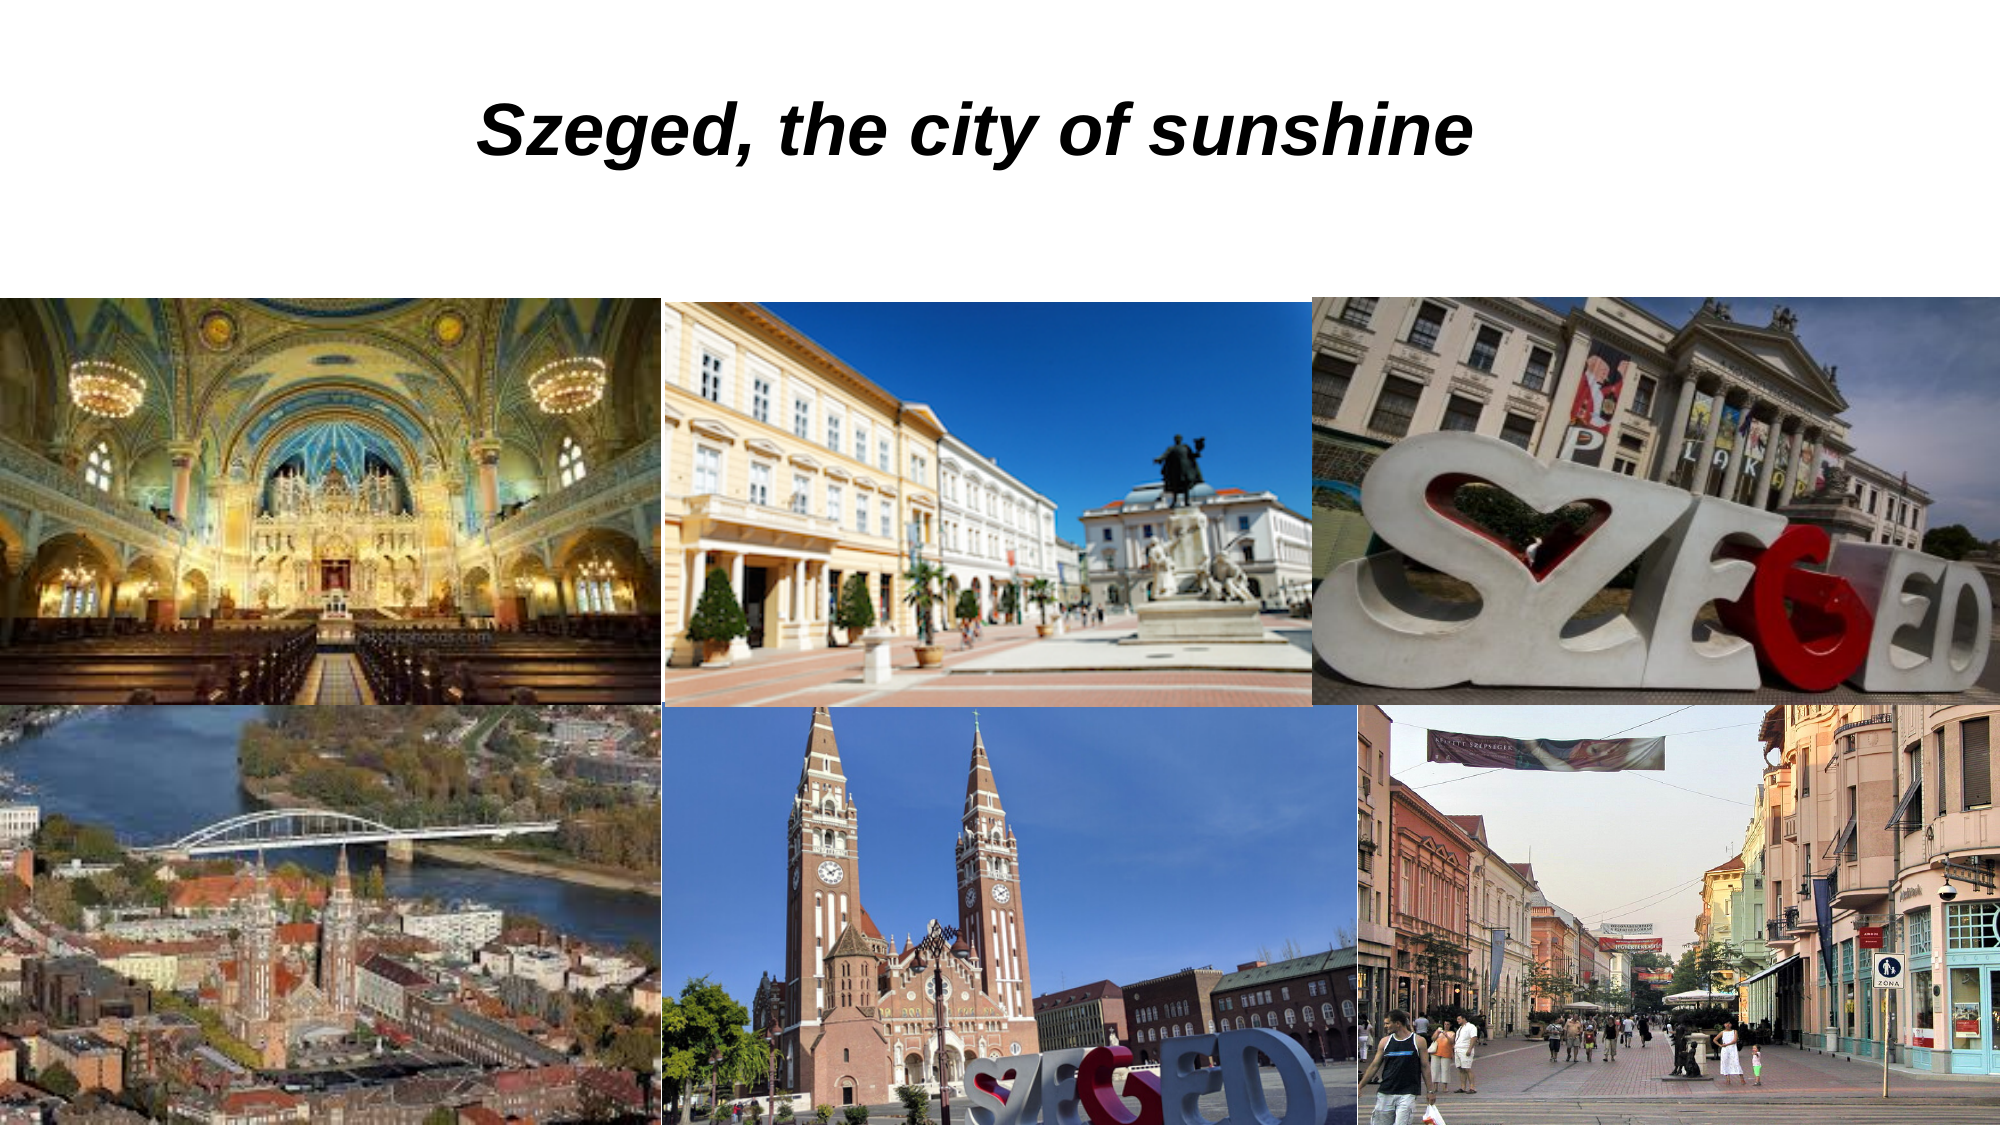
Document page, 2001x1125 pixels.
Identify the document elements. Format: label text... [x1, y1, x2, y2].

title Szeged, the city of sunshine [414, 57, 1538, 205]
picture [0, 298, 661, 1125]
picture [662, 297, 2000, 1125]
